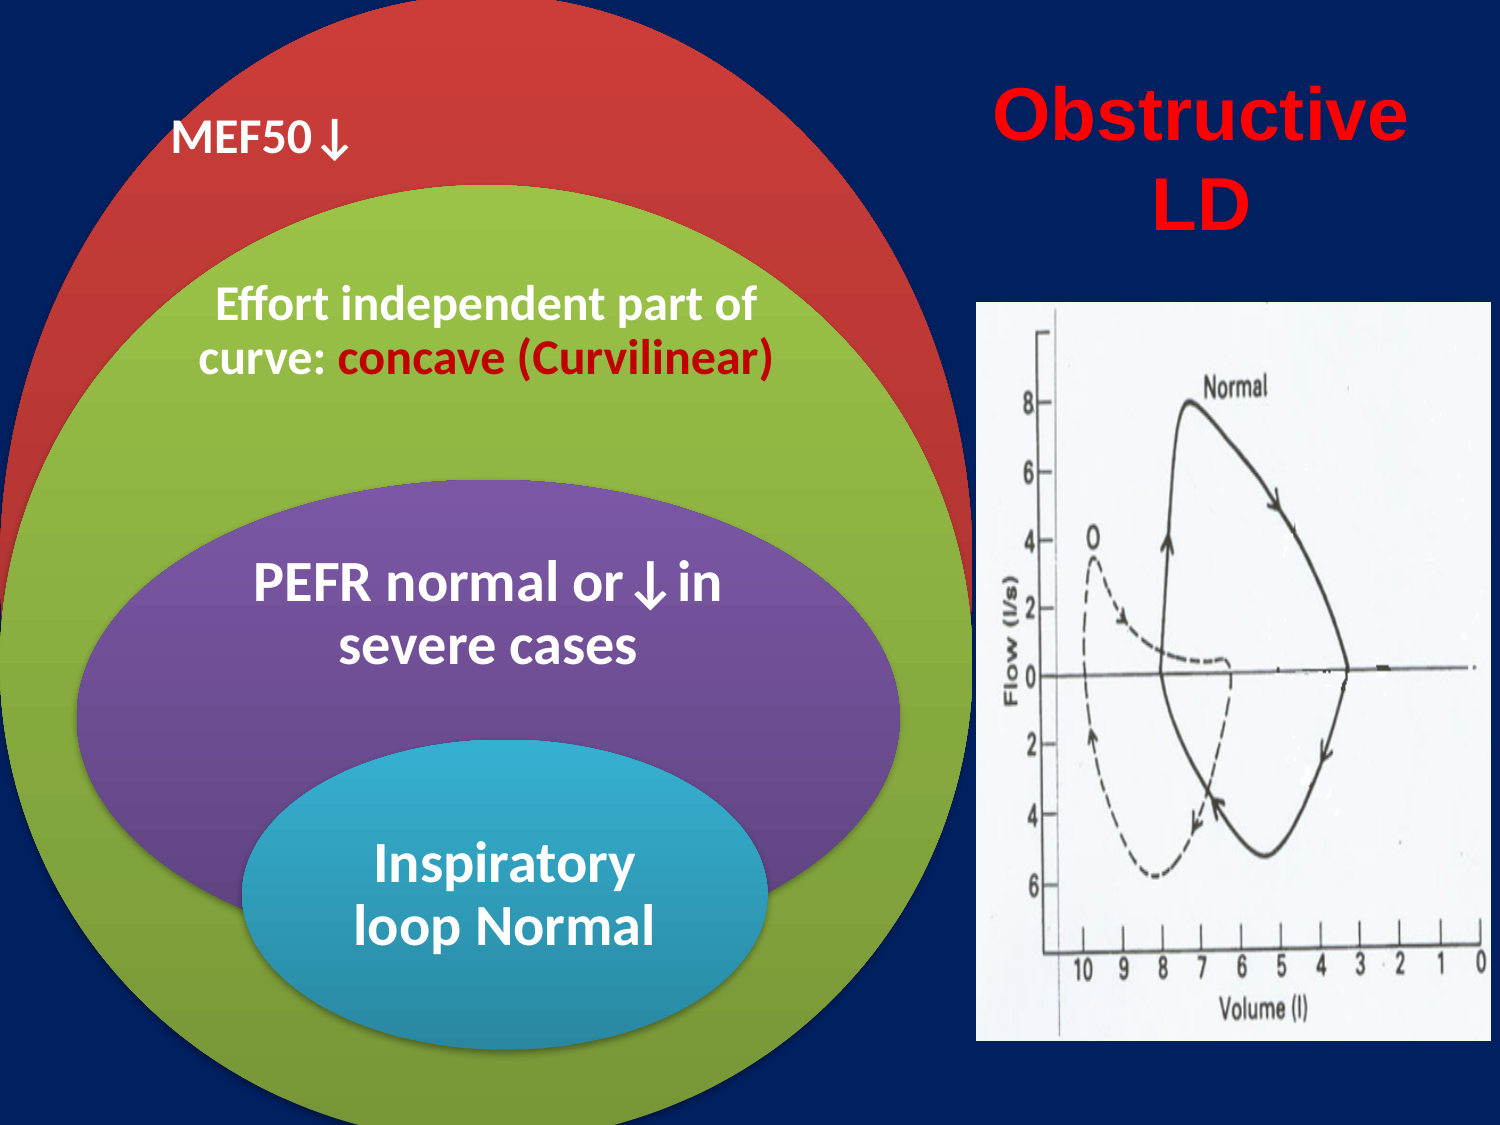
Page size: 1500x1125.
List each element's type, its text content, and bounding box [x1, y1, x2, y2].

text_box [0, 58, 973, 1079]
text_box Obstructive LD [974, 58, 1430, 254]
picture [976, 302, 1491, 1042]
